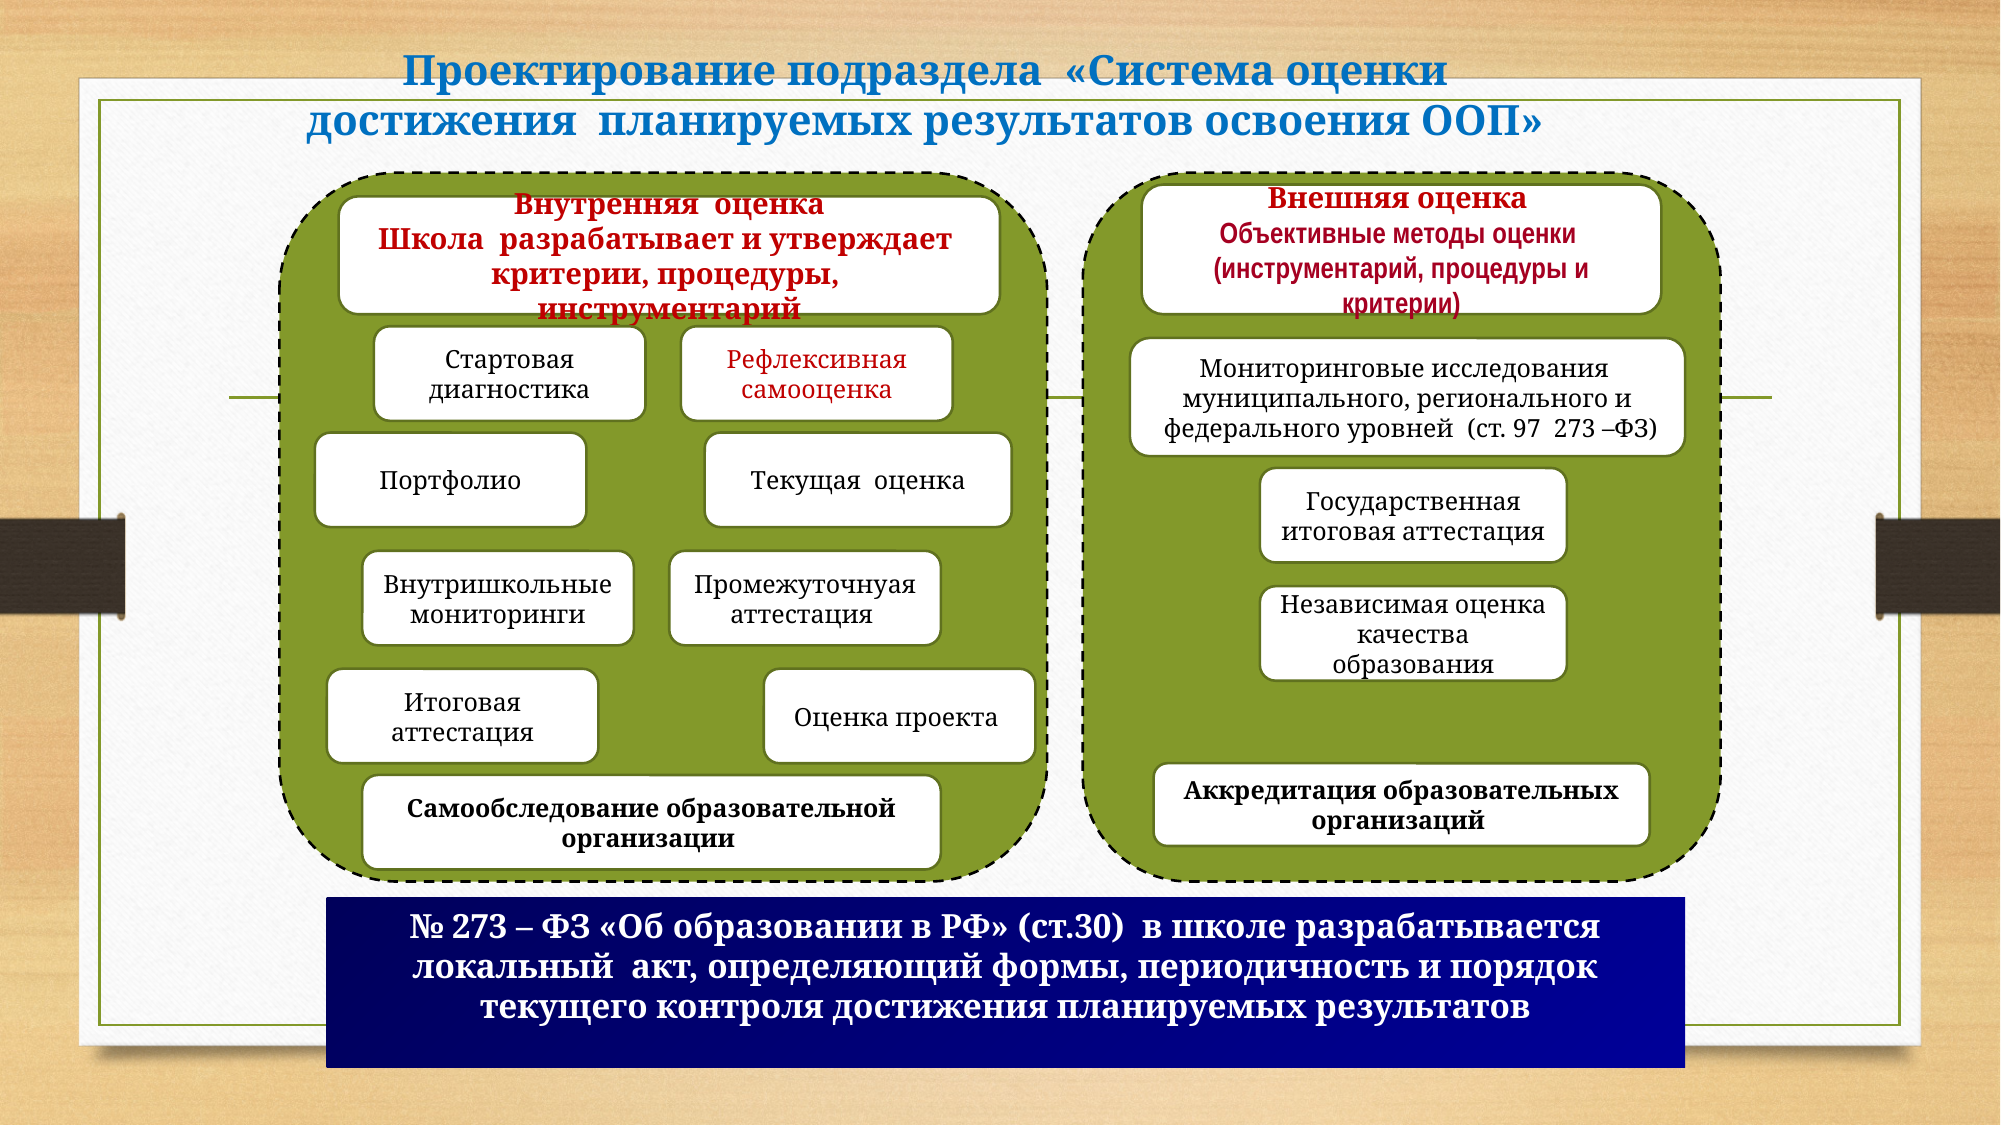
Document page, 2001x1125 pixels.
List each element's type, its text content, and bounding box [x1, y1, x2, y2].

text_box Текущая оценка [703, 431, 1014, 529]
picture [0, 0, 2001, 1125]
title Проектирование подраздела «Система оценки достижения планируемых результатов освоения ООП» [249, 0, 1600, 188]
text_box Независимая оценка качества образования [1258, 584, 1569, 683]
text_box Портфолио [313, 431, 588, 529]
text_box Самообследование образовательной организации [360, 773, 943, 871]
text_box [278, 188, 1049, 883]
text_box Стартовая диагностика [372, 324, 647, 423]
text_box Рефлексивная самооценка [679, 324, 955, 423]
text_box Внешняя оценка Объективные методы оценки (инструментарий, процедуры и критерии) [1140, 183, 1663, 316]
text_box [1081, 171, 1722, 883]
text_box № 273 – ФЗ «Об образовании в РФ» (ст.30) в школе разрабатывается локальный акт, определяющий формы, периодичность и порядок текущего контроля достижения планируемых результатов [326, 897, 1686, 1068]
text_box Итоговая аттестация [325, 667, 600, 765]
text_box Государственная итоговая аттестация [1258, 466, 1569, 564]
text_box Мониторинговые исследования муниципального, регионального и федерального уровней (ст. 97 273 –ФЗ) [1128, 336, 1687, 458]
text_box Промежуточнуая аттестация [667, 549, 943, 647]
text_box Оценка проекта [762, 667, 1037, 765]
text_box Внутренняя оценка Школа разрабатывает и утверждает критерии, процедуры, инструментарий [337, 195, 1002, 316]
picture [989, 188, 1132, 396]
text_box Внутришкольные мониторинги [360, 549, 636, 647]
text_box Аккредитация образовательных организаций [1152, 761, 1652, 848]
